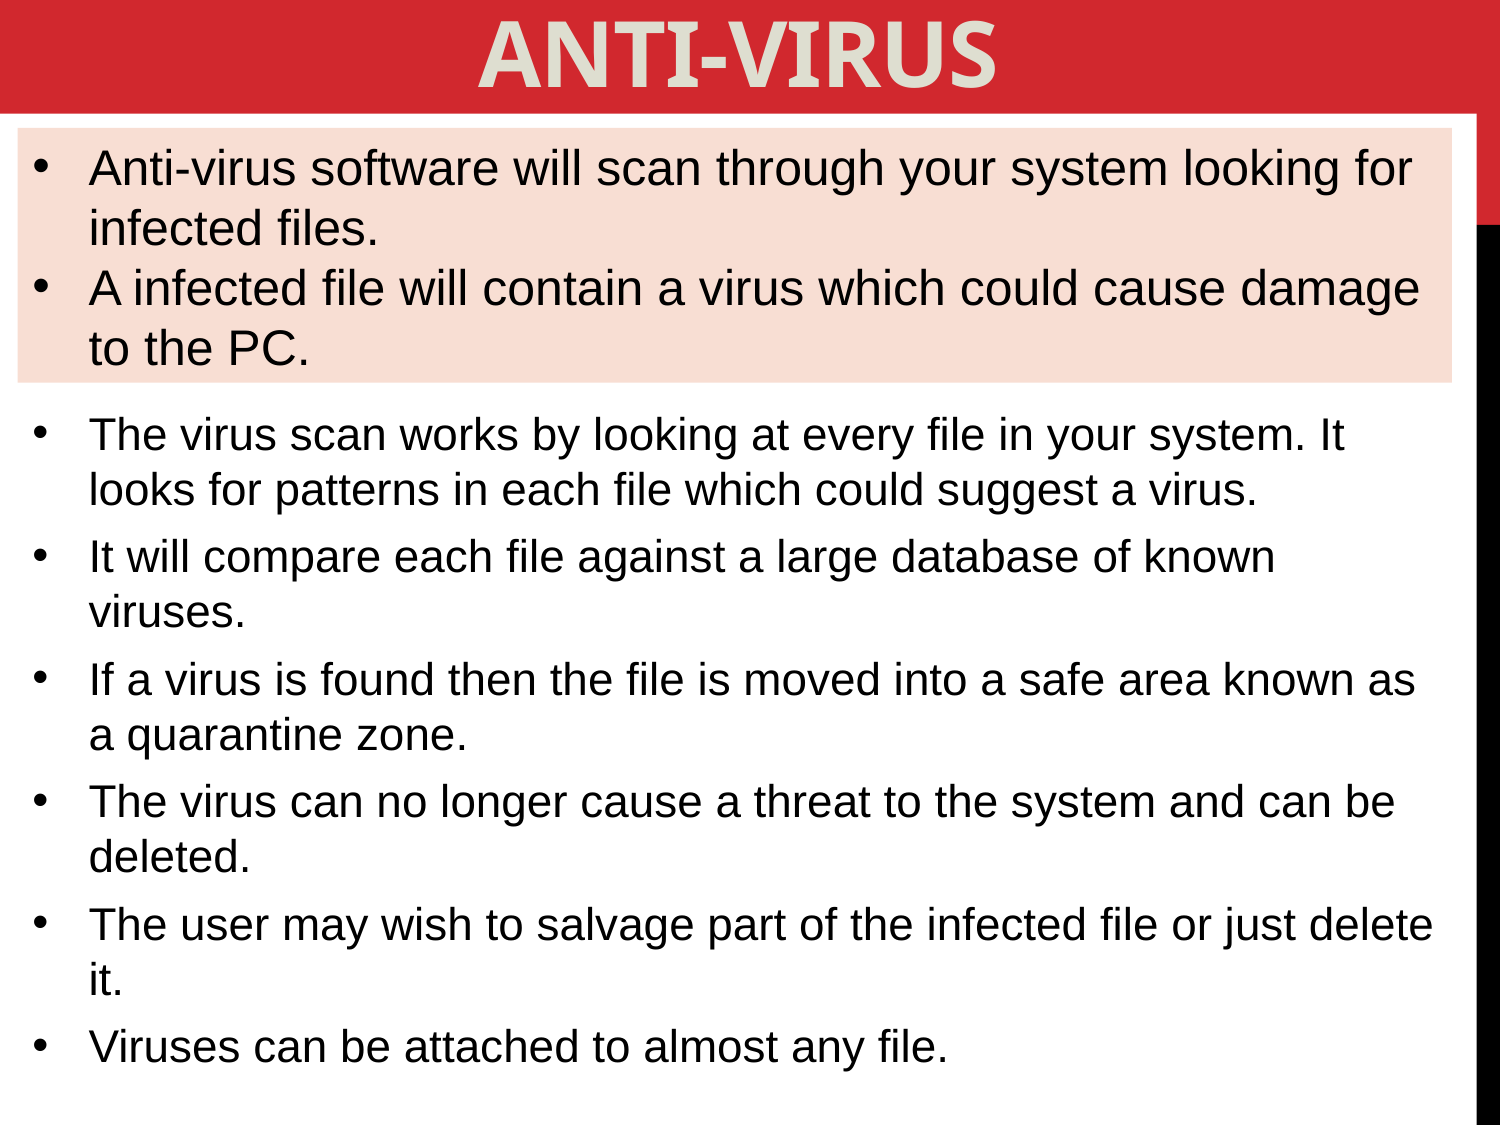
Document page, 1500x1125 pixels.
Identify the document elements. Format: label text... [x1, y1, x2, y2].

title Anti-Virus [0, 0, 1483, 114]
text_box The virus scan works by looking at every file in your system. It looks for patterns in each file which could suggest a virus. It will compare each file against a large database of known viruses. If a virus is found then the file is moved into a safe area known as a quarantine zone. The virus can no longer cause a threat to the system and can be deleted. The user may wish to salvage part of the infected file or just delete it. Viruses can be attached to almost any file. [17, 397, 1452, 1080]
text_box Anti-virus software will scan through your system looking for infected files. A infected file will contain a virus which could cause damage to the PC. [15, 125, 1454, 385]
